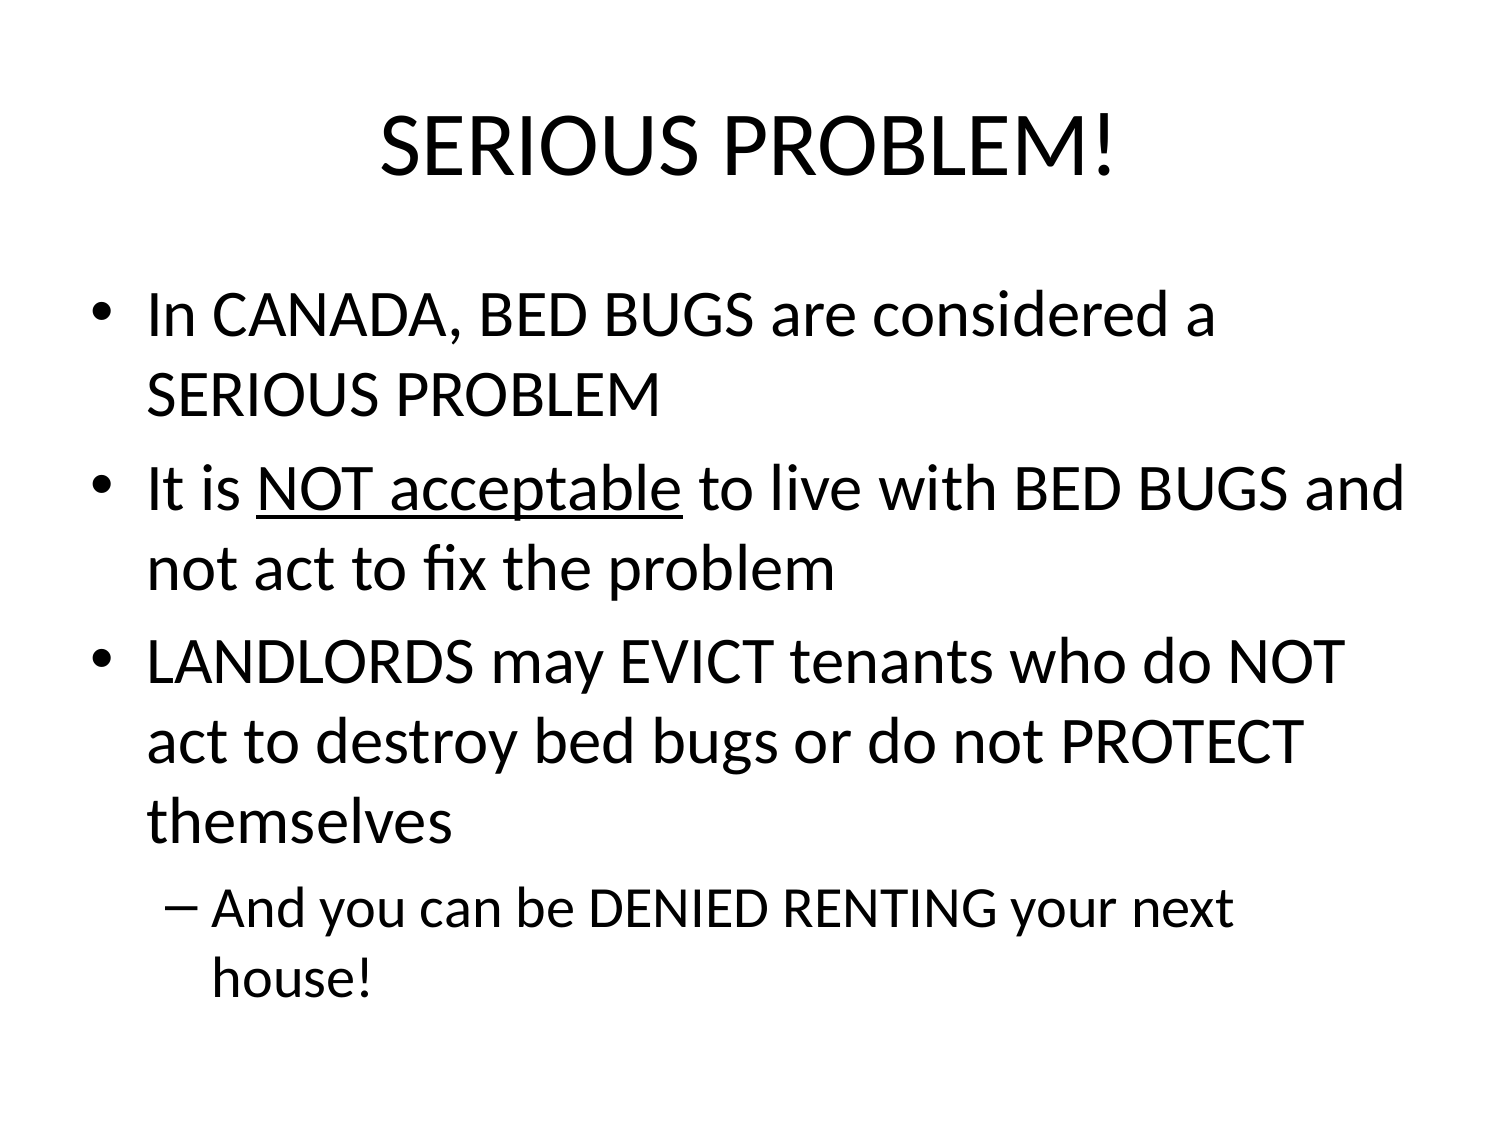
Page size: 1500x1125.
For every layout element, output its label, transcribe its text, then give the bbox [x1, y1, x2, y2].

list In CANADA, BED BUGS are considered a SERIOUS PROBLEM It is NOT acceptable to live with BED BUGS and not act to fix the problem LANDLORDS may EVICT tenants who do NOT act to destroy bed bugs or do not PROTECT themselves And you can be DENIED RENTING your next house! [75, 262, 1425, 1075]
title SERIOUS PROBLEM! [75, 45, 1425, 233]
